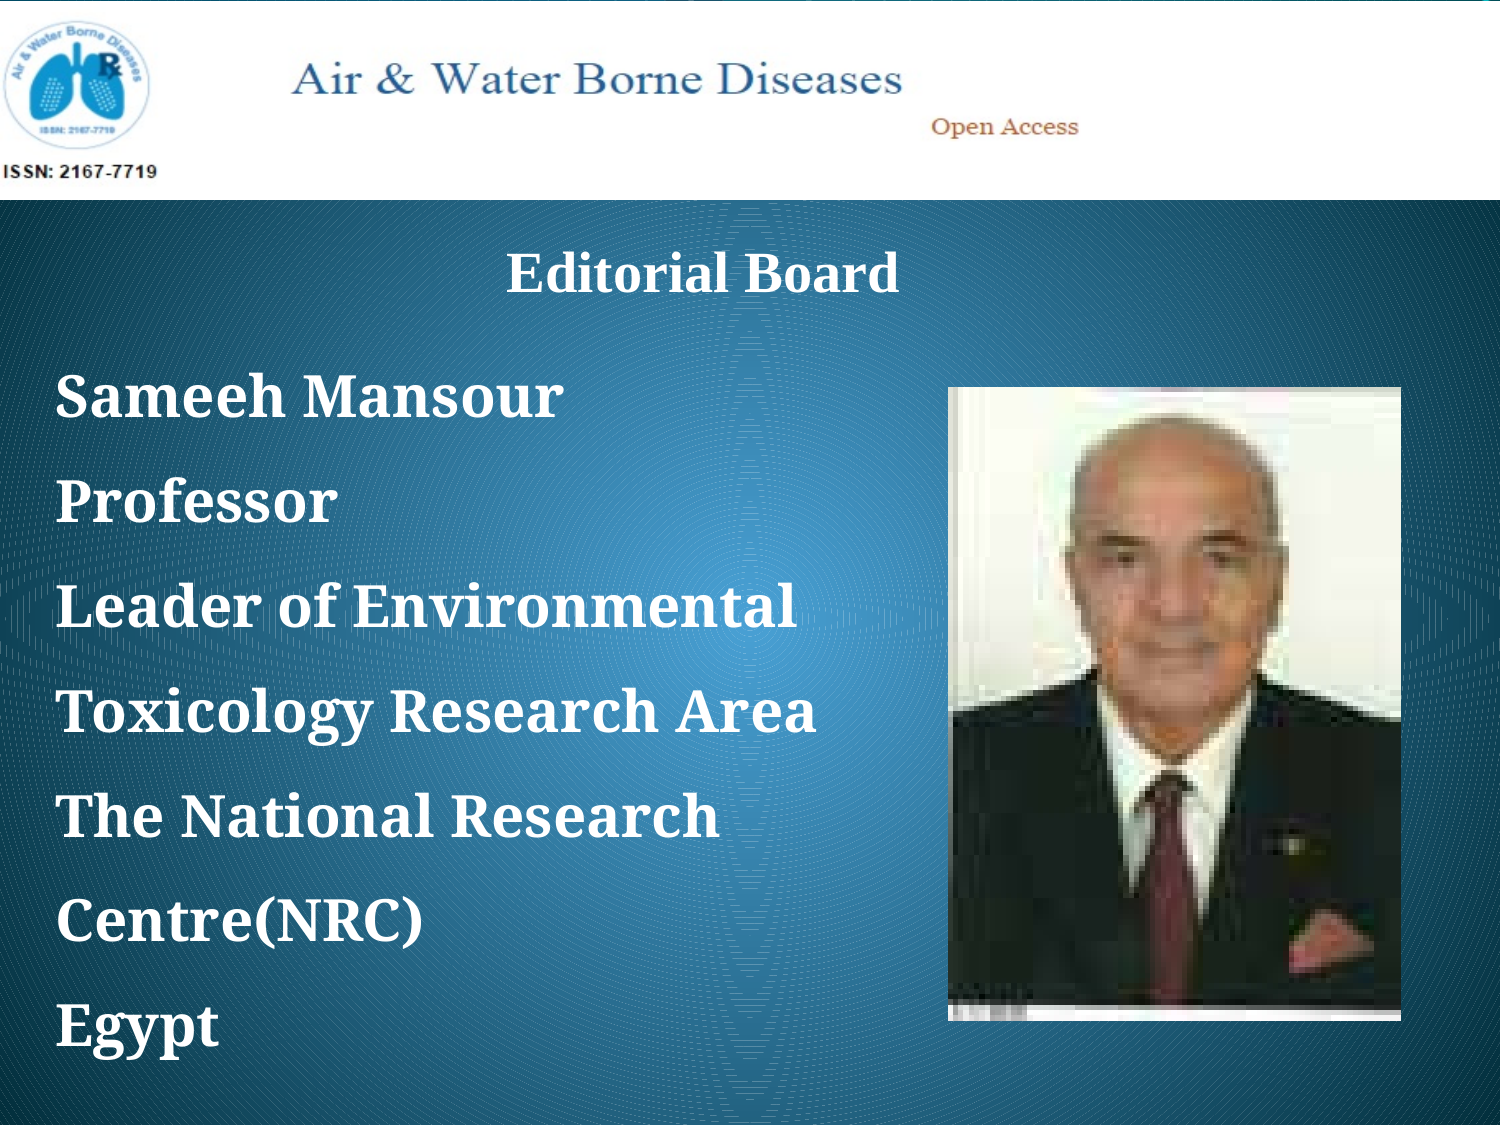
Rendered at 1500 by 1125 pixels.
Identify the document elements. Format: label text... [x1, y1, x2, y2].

picture [947, 387, 1401, 1021]
text_box Editorial Board [384, 226, 1022, 312]
picture [0, 1, 1500, 201]
text_box Sameeh Mansour Professor Leader of Environmental Toxicology Research Area The National Research Centre(NRC) Egypt [40, 316, 896, 1066]
